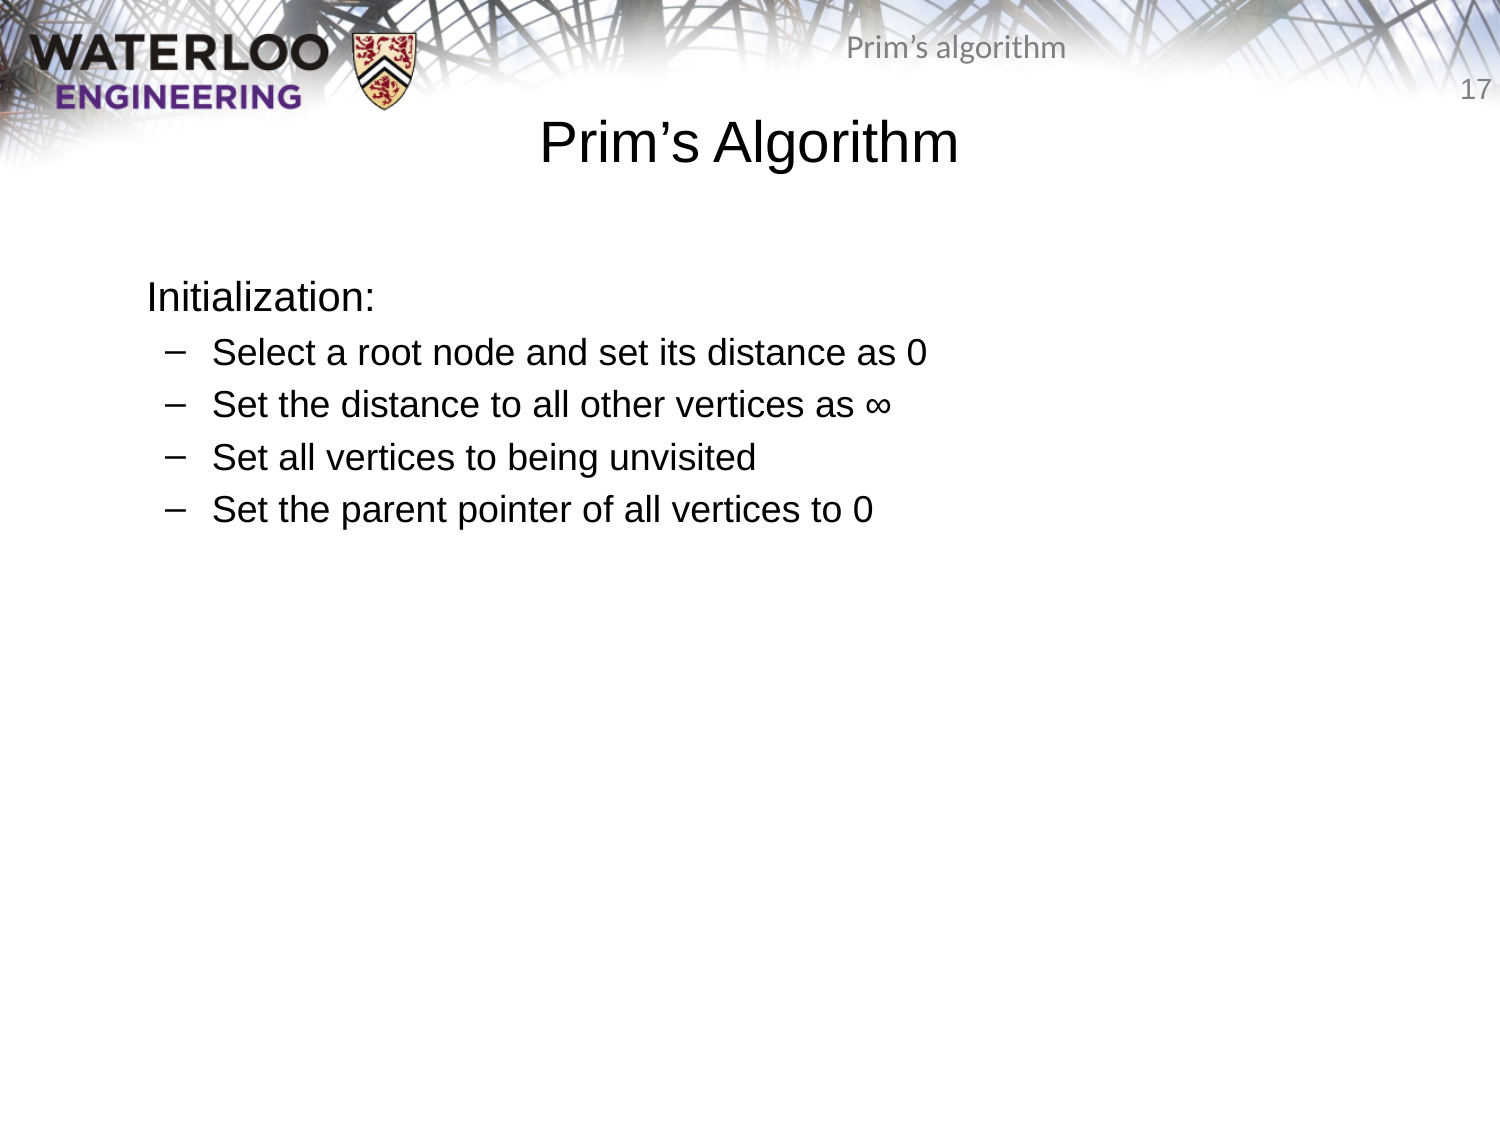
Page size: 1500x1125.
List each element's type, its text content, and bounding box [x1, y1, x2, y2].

list Initialization: Select a root node and set its distance as 0 Set the distance to all other vertices as ∞ Set all vertices to being unvisited Set the parent pointer of all vertices to 0 [74, 262, 1426, 1006]
picture [0, 0, 1500, 1125]
title Prim’s Algorithm [74, 44, 1426, 233]
